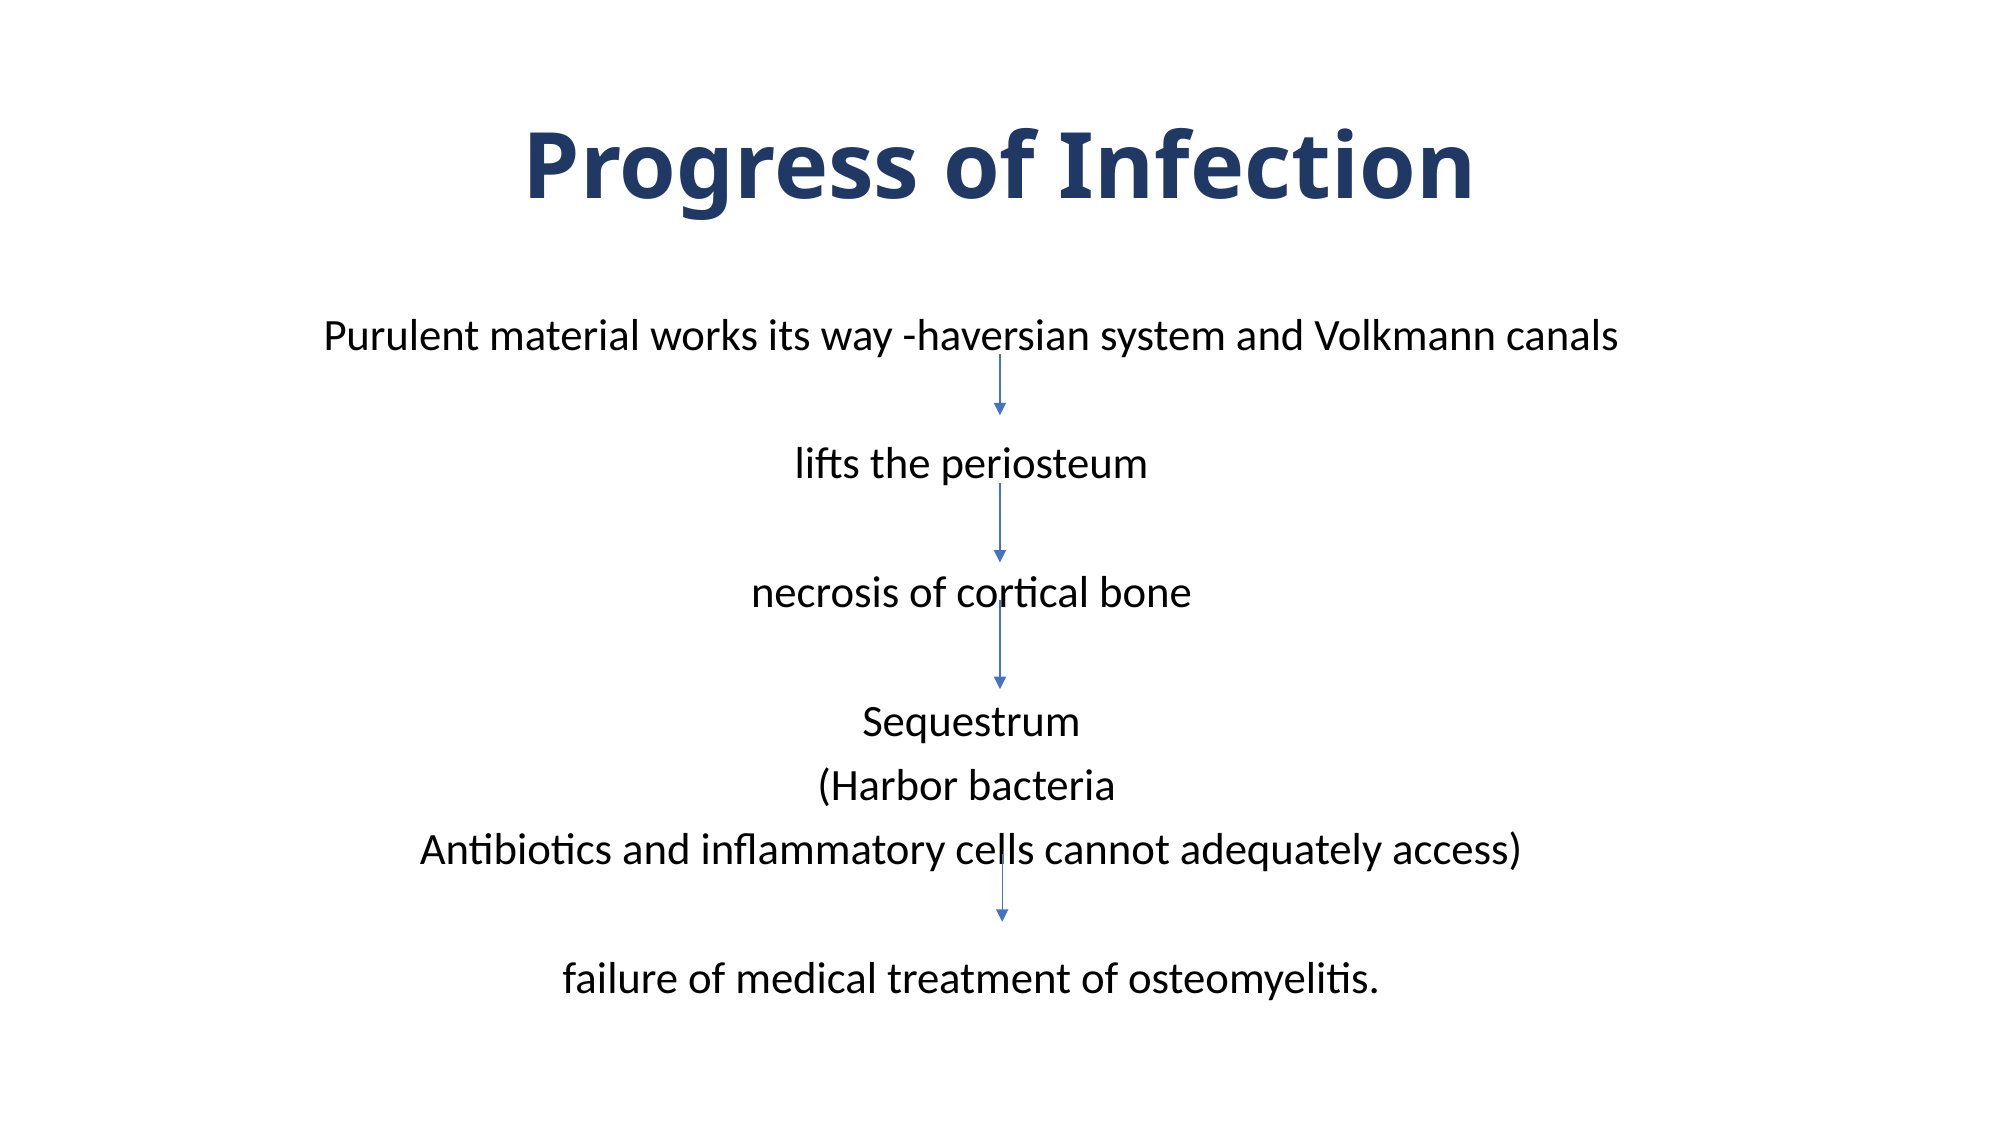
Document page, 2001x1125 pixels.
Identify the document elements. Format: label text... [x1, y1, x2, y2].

title Progress of Infection [137, 59, 1863, 278]
list Purulent material works its way -haversian system and Volkmann canals lifts the periosteum necrosis of cortical bone Sequestrum (Harbor bacteria Antibiotics and inflammatory cells cannot adequately access) failure of medical treatment of osteomyelitis. [109, 303, 1835, 1018]
